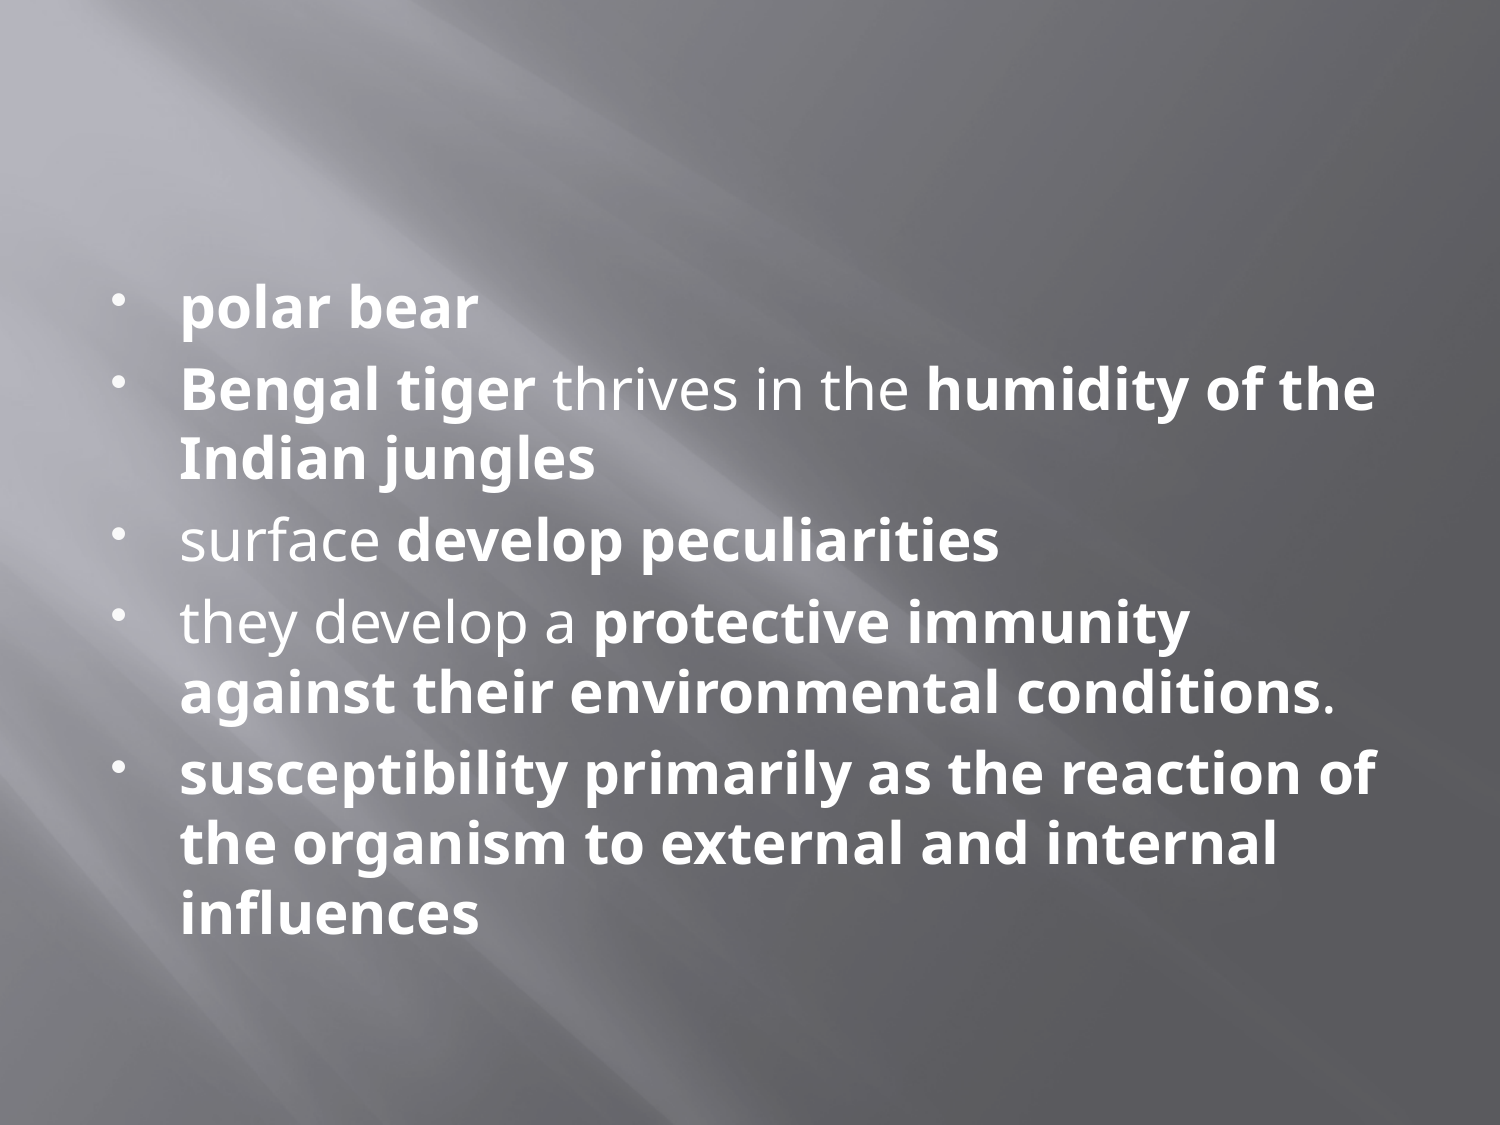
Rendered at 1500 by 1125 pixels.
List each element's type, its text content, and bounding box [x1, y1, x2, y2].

list polar bear Bengal tiger thrives in the humidity of the Indian jungles surface develop peculiarities they develop a protective immunity against their environmental conditions. susceptibility primarily as the reaction of the organism to external and internal influences [75, 262, 1425, 1035]
